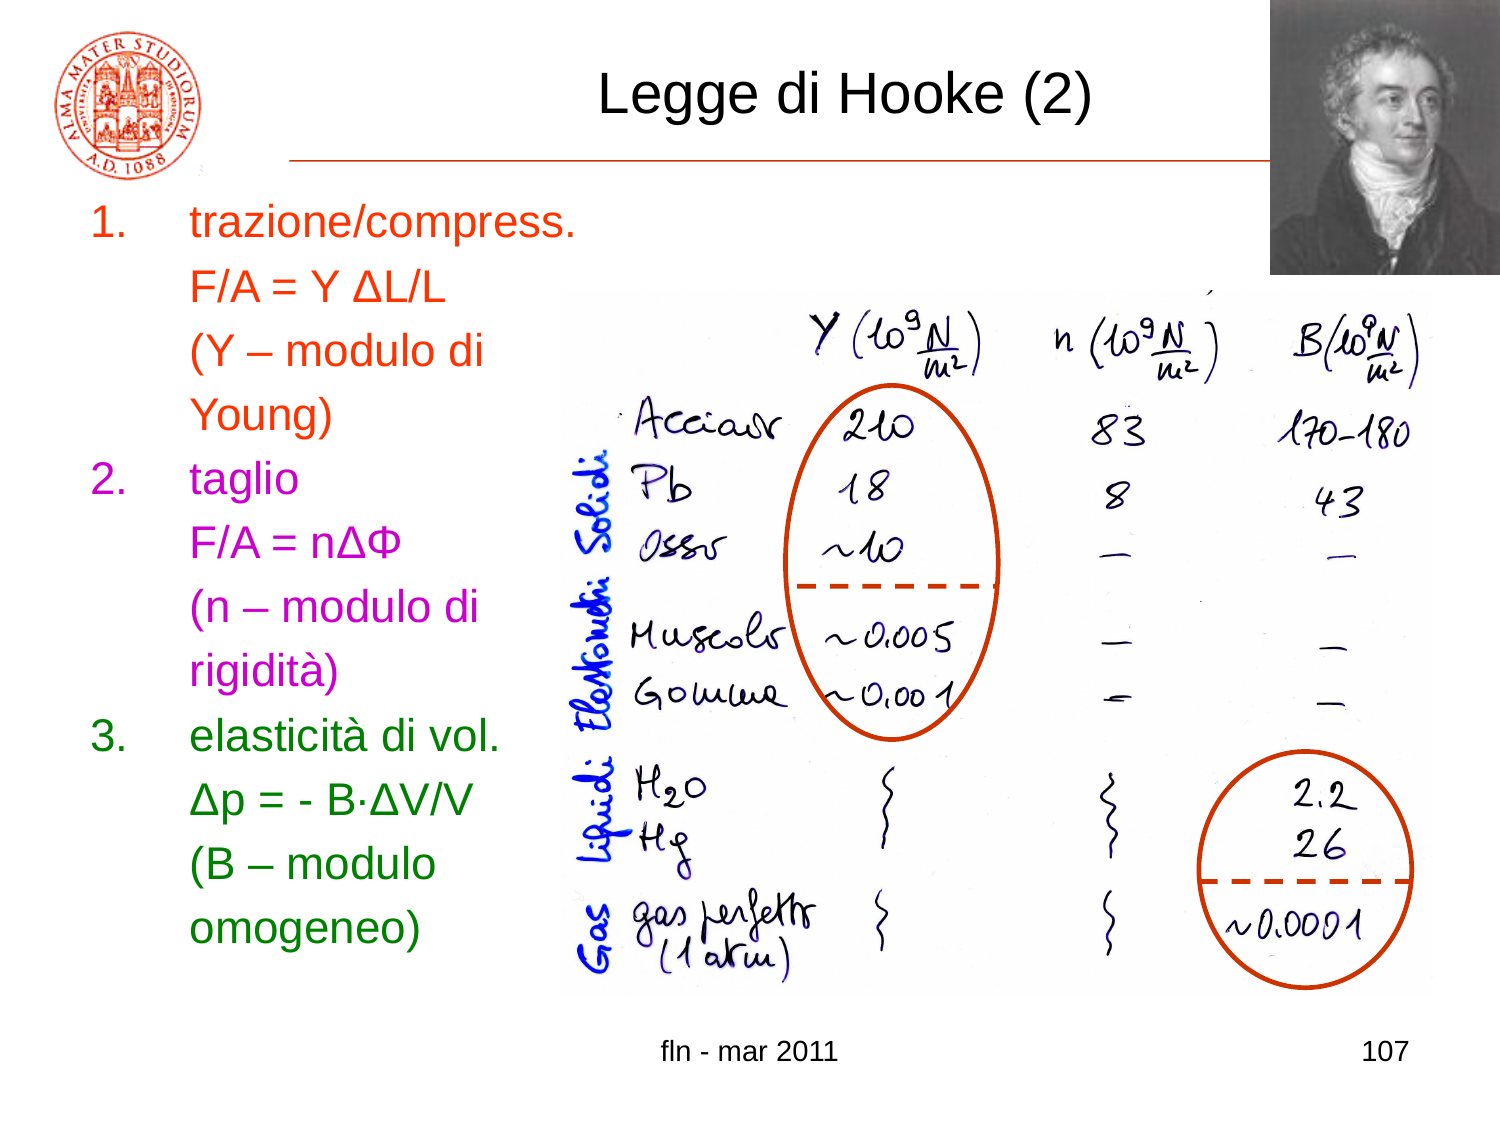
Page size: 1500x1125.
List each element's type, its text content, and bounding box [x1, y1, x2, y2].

title Legge di Hooke (2) [277, 42, 1265, 137]
picture [560, 290, 1433, 996]
list trazione/compress. F/A = Y ΔL/L (Y – modulo di Young) taglio F/A = nΔΦ (n – modulo di rigidità) elasticità di vol. Δp = - B∙ΔV/V (B – modulo omogeneo) [75, 184, 1425, 1005]
slide_number 107 [1074, 1024, 1425, 1103]
picture [1270, 0, 1500, 276]
picture [53, 30, 203, 199]
footer fln - mar 2011 [512, 1024, 988, 1103]
